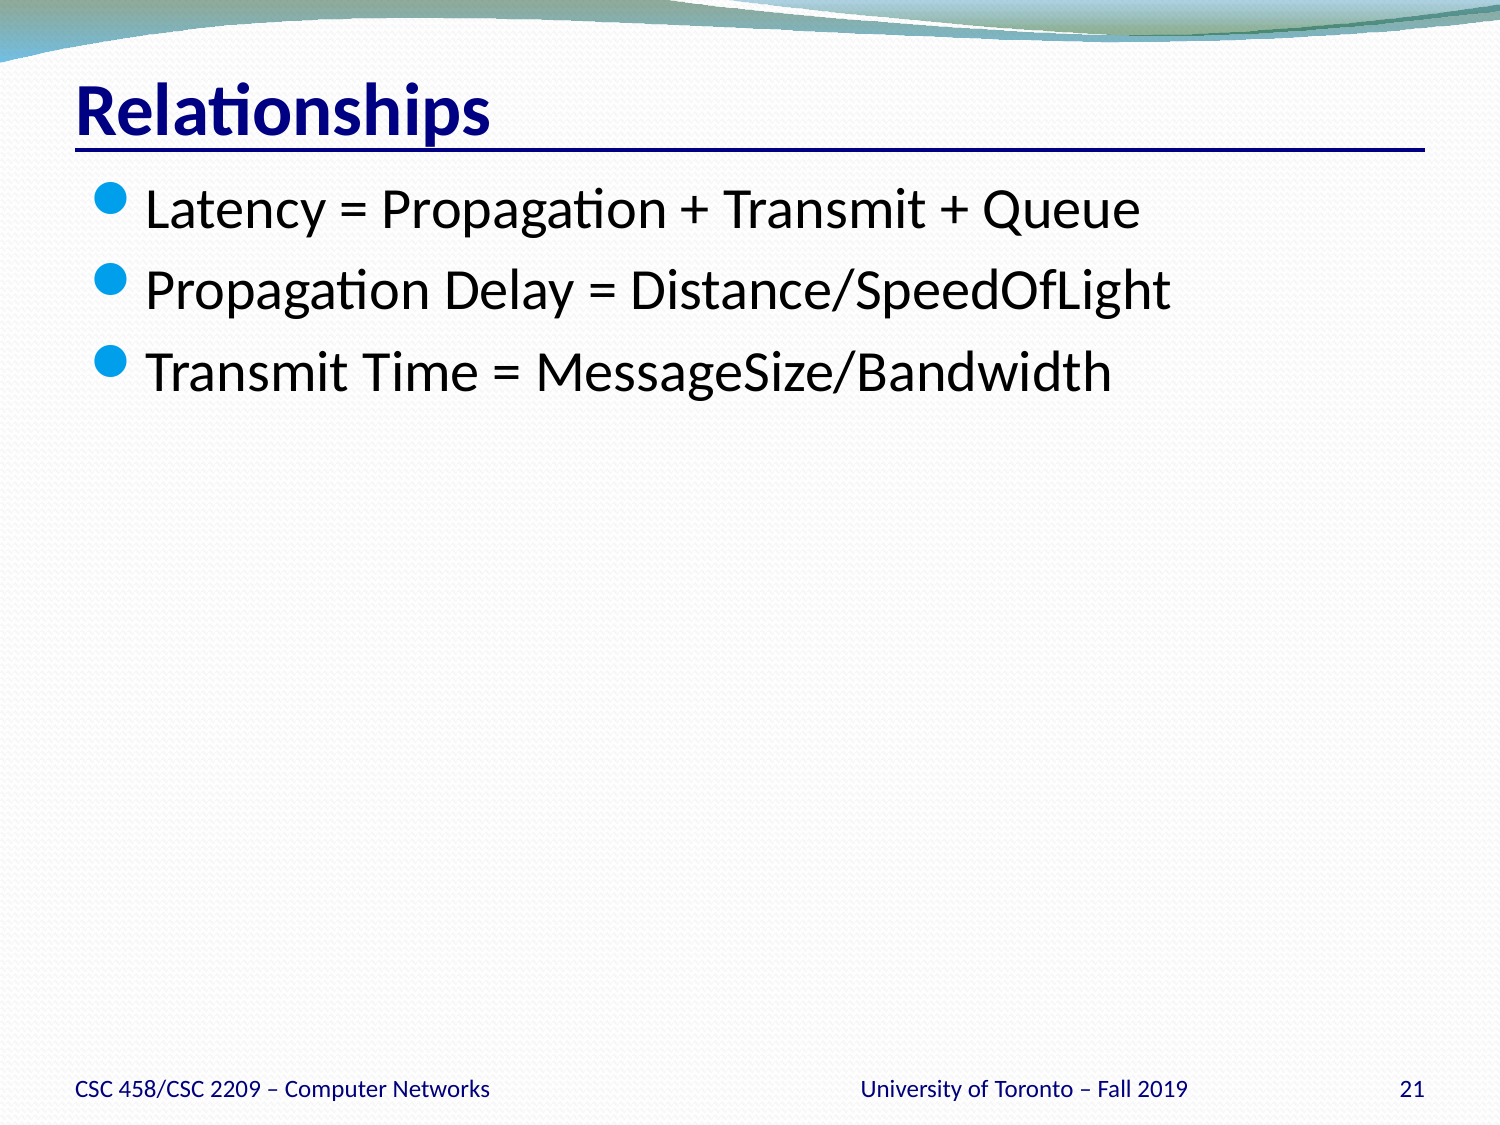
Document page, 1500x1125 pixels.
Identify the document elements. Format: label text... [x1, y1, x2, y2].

slide_number 21 [1299, 1042, 1425, 1103]
title Relationships [75, 50, 1425, 150]
slide_number CSC 458/CSC 2209 – Computer Networks [75, 1042, 763, 1103]
list Latency = Propagation + Transmit + Queue Propagation Delay = Distance/SpeedOfLight Transmit Time = MessageSize/Bandwidth [75, 162, 1425, 1038]
footer University of Toronto – Fall 2019 [787, 1042, 1263, 1103]
